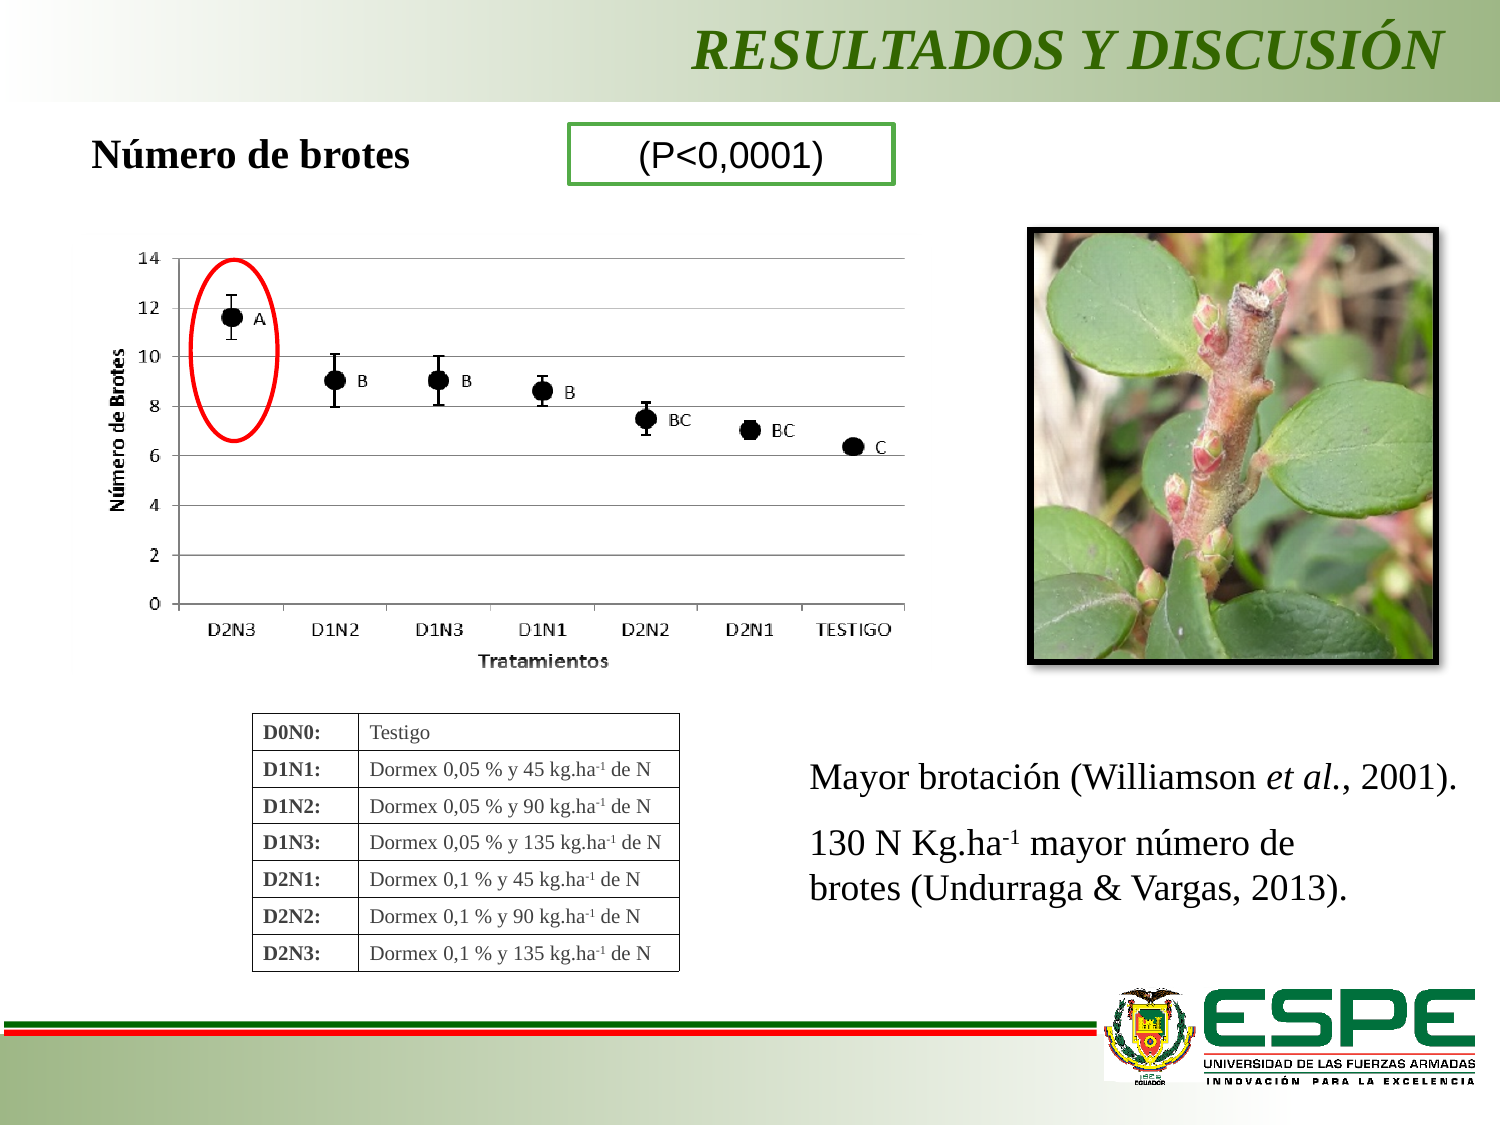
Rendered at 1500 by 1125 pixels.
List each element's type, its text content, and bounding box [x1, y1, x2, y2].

table_header D0N0: [253, 714, 358, 750]
table_cell D2N1: [253, 861, 358, 897]
text_box [1113, 985, 1485, 1080]
text_box (P<0,0001) [567, 122, 896, 186]
picture [70, 231, 933, 685]
table_cell Dormex 0,05 % y 135 kg.ha-1 de N [359, 824, 679, 860]
table_cell D1N3: [253, 824, 358, 860]
table_cell Dormex 0,1 % y 135 kg.ha-1 de N [359, 935, 679, 971]
text_box Número de brotes [76, 119, 529, 185]
picture [1019, 233, 1447, 659]
table_cell D2N3: [253, 935, 358, 971]
table_cell Dormex 0,1 % y 90 kg.ha-1 de N [359, 898, 679, 934]
table_cell D2N2: [253, 898, 358, 934]
text_box Mayor brotación (Williamson et al., 2001). [794, 744, 1478, 805]
picture [1104, 976, 1483, 1085]
table_cell Dormex 0,1 % y 45 kg.ha-1 de N [359, 861, 679, 897]
table_cell Dormex 0,05 % y 90 kg.ha-1 de N [359, 788, 679, 823]
text_box 130 N Kg.ha-1 mayor número de brotes (Undurraga & Vargas, 2013). [794, 810, 1377, 916]
table_cell D1N1: [253, 751, 358, 787]
title RESULTADOS Y DISCUSIÓN [643, 3, 1474, 120]
table_cell Dormex 0,05 % y 45 kg.ha-1 de N [359, 751, 679, 787]
table_cell D1N2: [253, 788, 358, 823]
table_header Testigo [359, 714, 679, 750]
